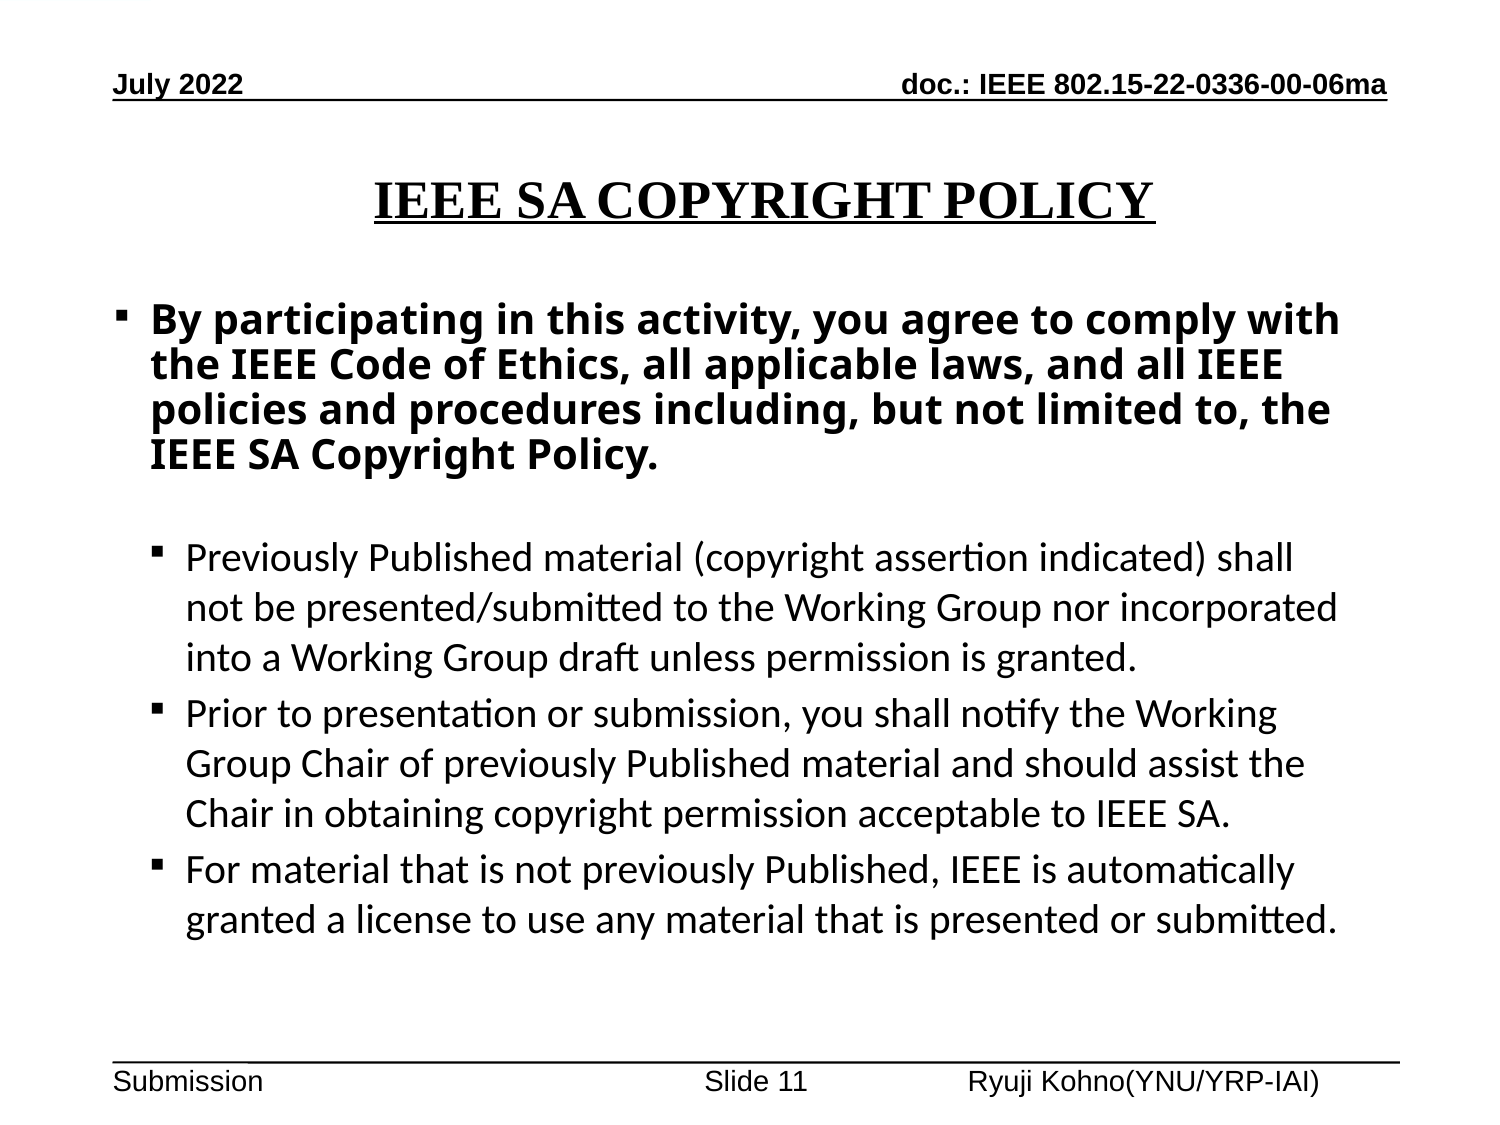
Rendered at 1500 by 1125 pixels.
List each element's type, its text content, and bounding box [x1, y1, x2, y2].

text_box IEEE SA Copyright Policy [53, 103, 1477, 290]
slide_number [112, 64, 375, 100]
text_box By participating in this activity, you agree to comply with the IEEE Code of Ethics, all applicable laws, and all IEEE policies and procedures including, but not limited to, the IEEE SA Copyright Policy. Previously Published material (copyright assertion indicated) shall not be presented/submitted to the Working Group nor incorporated into a Working Group draft unless permission is granted. Prior to presentation or submission, you shall notify the Working Group Chair of previously Published material and should assist the Chair in obtaining copyright permission acceptable to IEEE SA. For material that is not previously Published, IEEE is automatically granted a license to use any material that is presented or submitted. [99, 290, 1373, 1023]
slide_number Slide 11 [701, 1062, 811, 1098]
